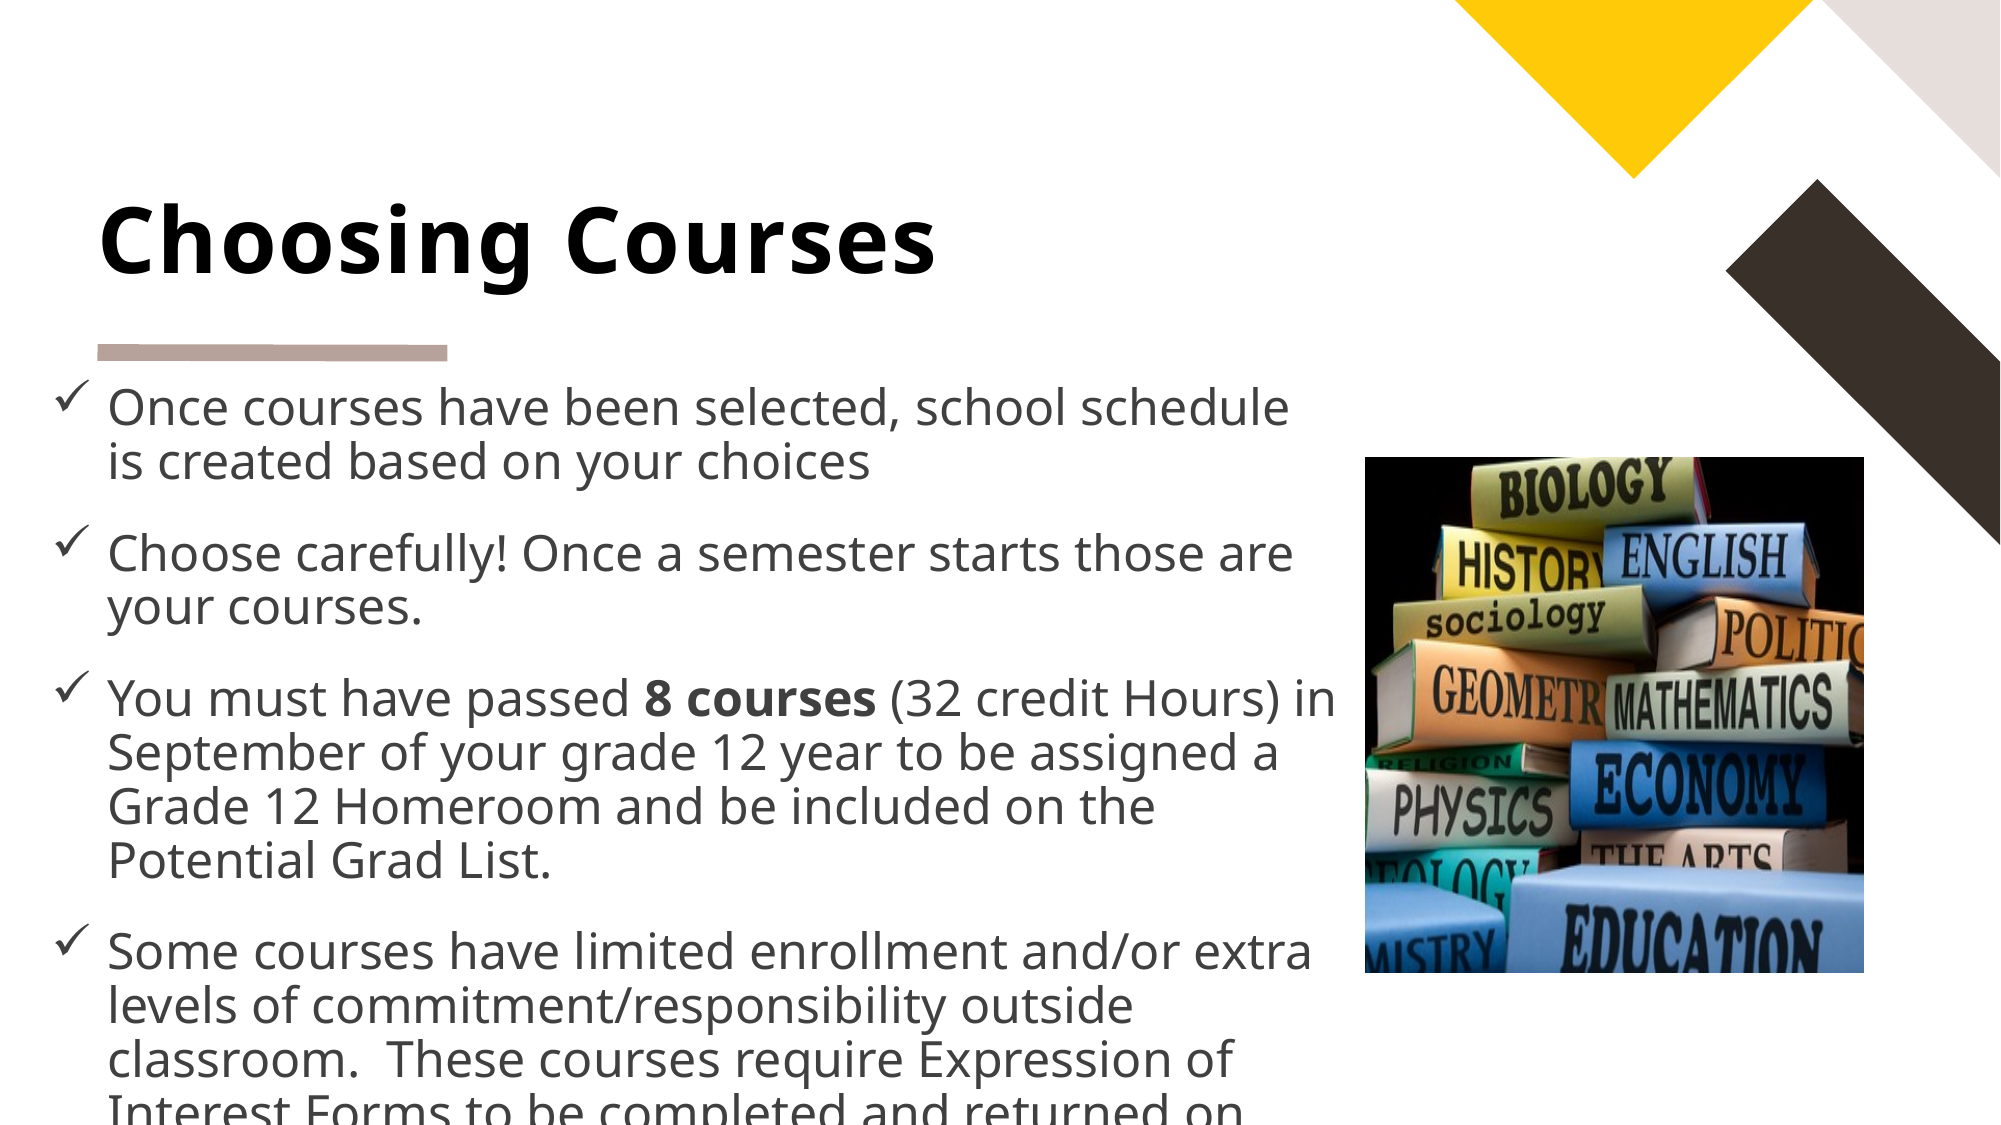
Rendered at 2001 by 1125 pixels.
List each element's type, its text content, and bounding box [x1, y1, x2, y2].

title Choosing Courses [97, 45, 1702, 291]
list Once courses have been selected, school schedule is created based on your choices Choose carefully! Once a semester starts those are your courses. You must have passed 8 courses (32 credit Hours) in September of your grade 12 year to be assigned a Grade 12 Homeroom and be included on the Potential Grad List. Some courses have limited enrollment and/or extra levels of commitment/responsibility outside classroom. These courses require Expression of Interest Forms to be completed and returned on time. [51, 375, 1339, 1030]
picture [1365, 457, 1864, 973]
